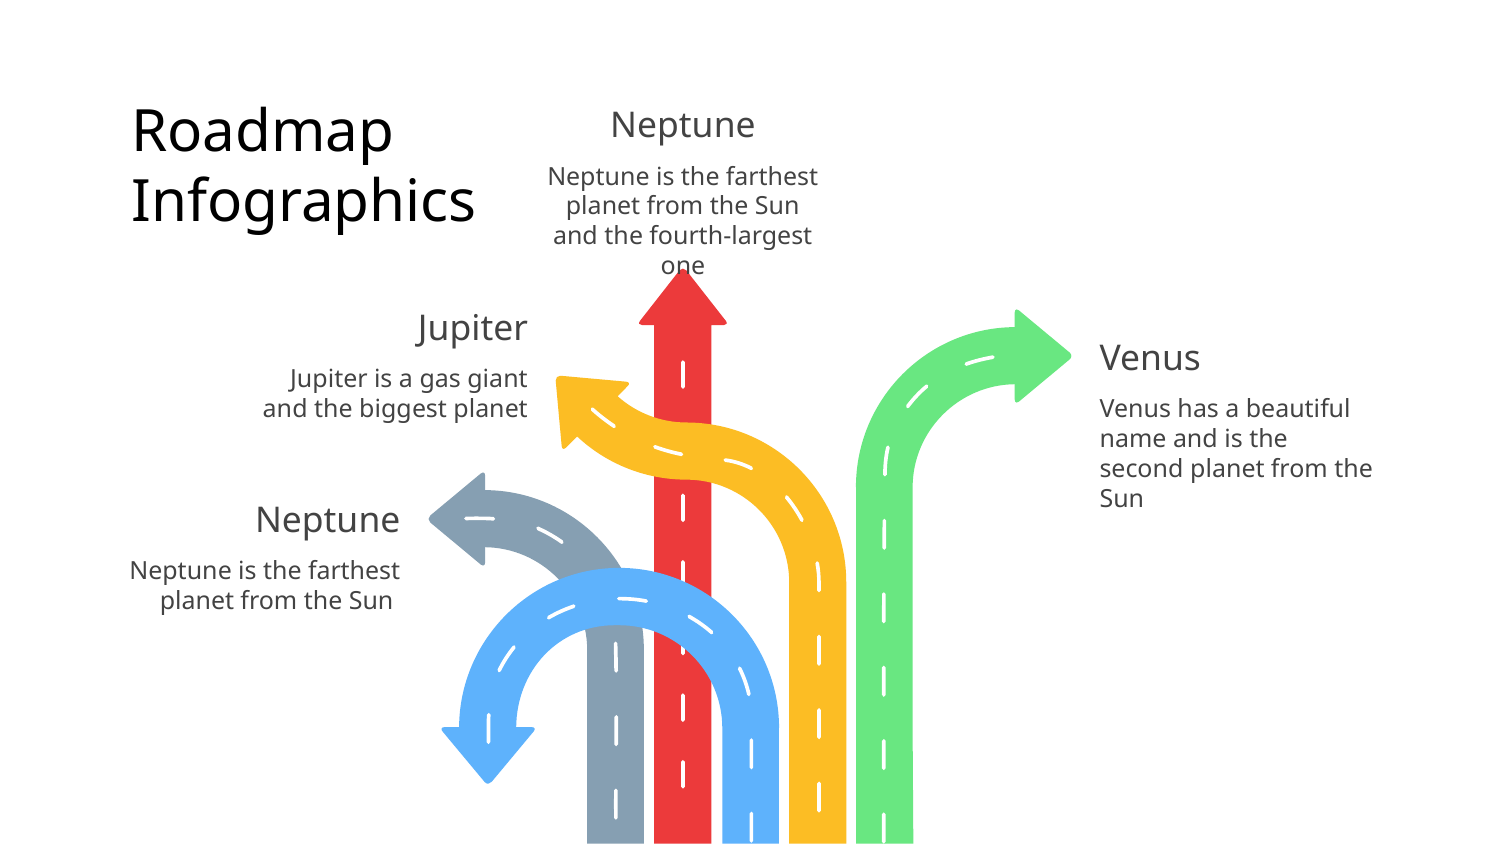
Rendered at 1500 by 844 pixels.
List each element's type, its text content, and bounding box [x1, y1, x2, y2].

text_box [555, 375, 847, 844]
text_box Neptune [106, 482, 416, 539]
title Roadmap Infographics [116, 84, 520, 242]
text_box Neptune is the farthest planet from the Sun and the fourth-largest one [528, 144, 838, 271]
text_box Jupiter [233, 290, 544, 347]
text_box Venus [1084, 320, 1339, 377]
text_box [440, 567, 780, 844]
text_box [638, 268, 728, 374]
text_box Venus has a beautiful name and is the second planet from the Sun [1084, 377, 1394, 504]
text_box Neptune is the farthest planet from the Sun [106, 539, 416, 628]
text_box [427, 472, 645, 844]
text_box Jupiter is a gas giant and the biggest planet [233, 347, 544, 436]
text_box Neptune [528, 88, 838, 144]
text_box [855, 309, 1073, 844]
